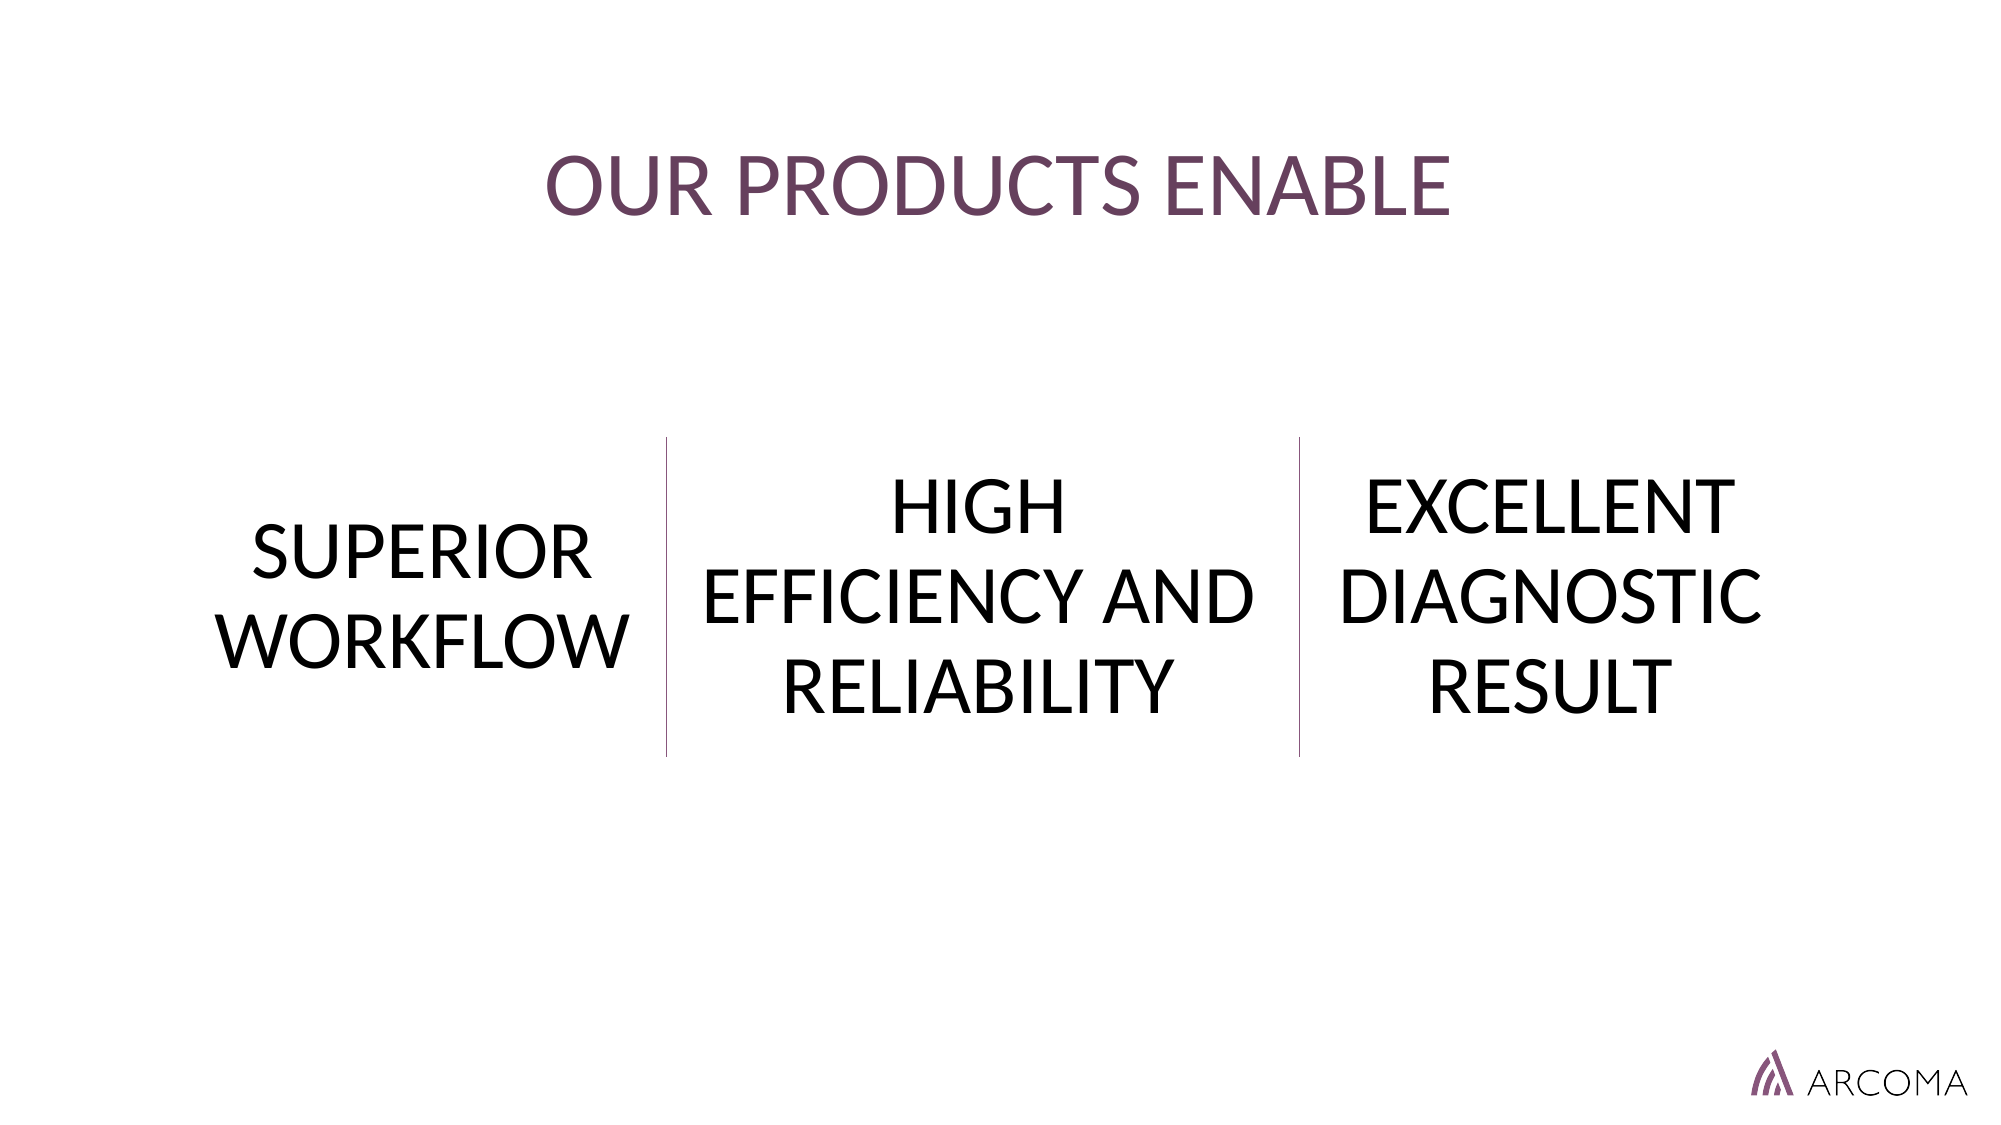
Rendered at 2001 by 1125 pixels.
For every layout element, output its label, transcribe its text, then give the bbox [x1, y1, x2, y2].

picture [1751, 1049, 1968, 1096]
title SUPERIOR WORKFLOW [197, 436, 649, 757]
